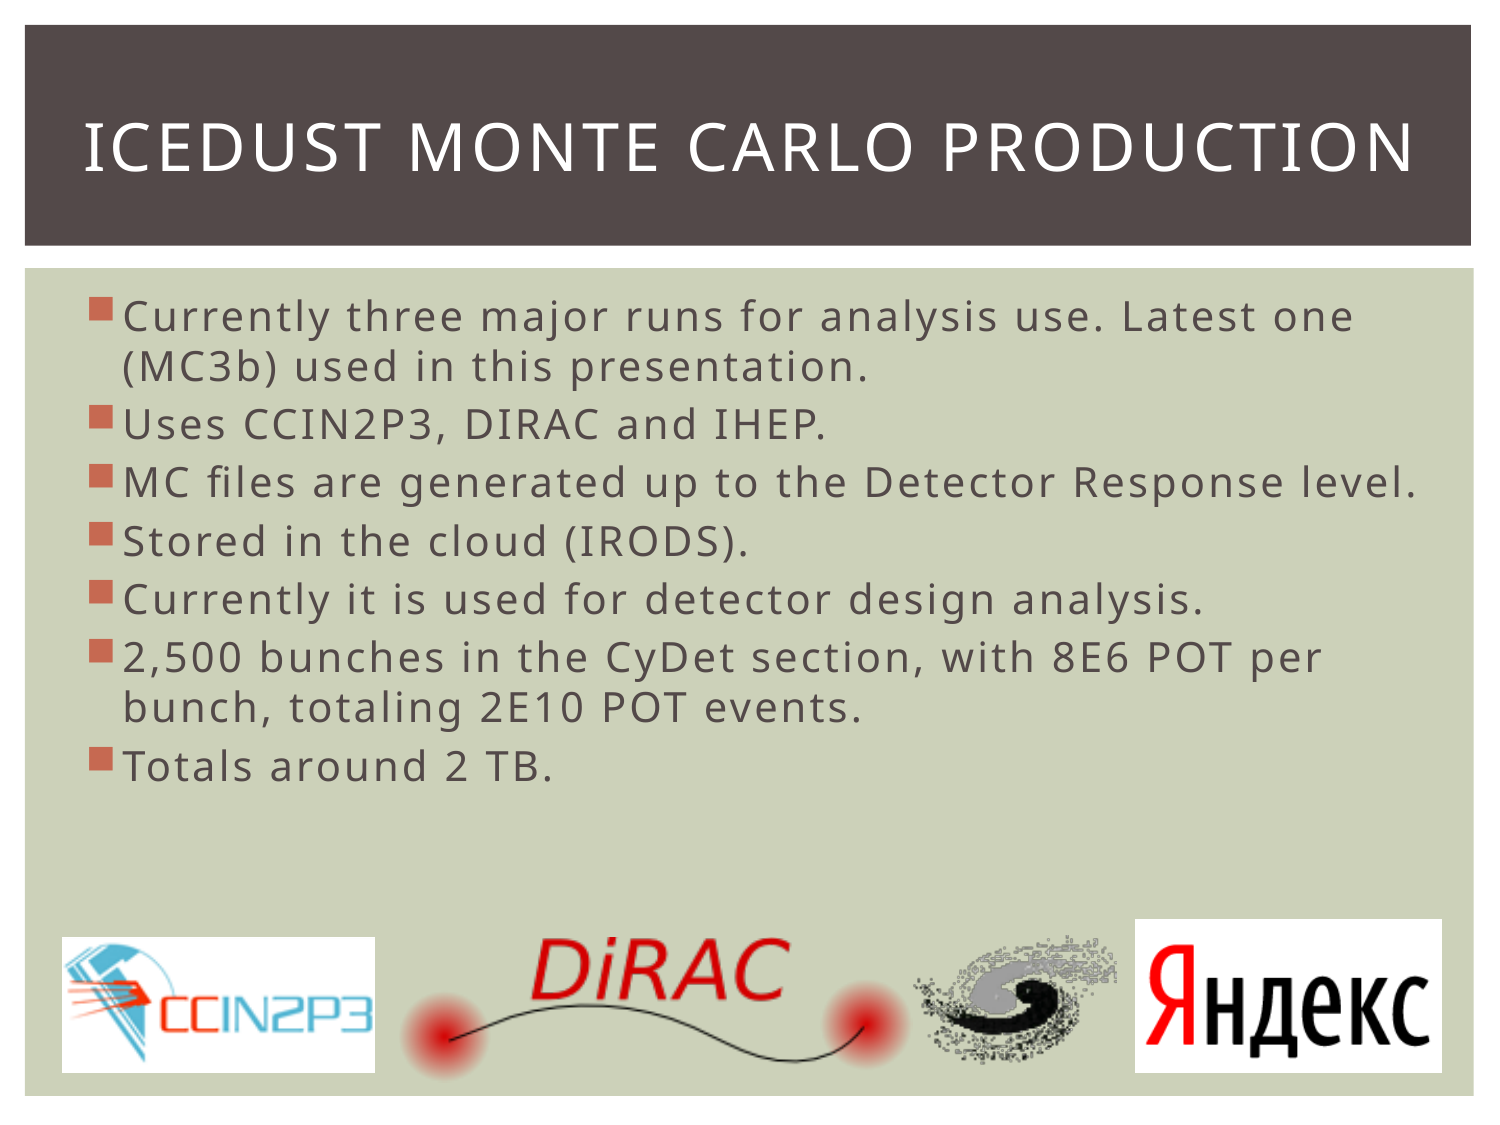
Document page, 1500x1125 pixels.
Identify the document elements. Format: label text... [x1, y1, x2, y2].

picture [399, 934, 1117, 1084]
list Currently three major runs for analysis use. Latest one (MC3b) used in this presentation. Uses CCIN2P3, DIRAC and IHEP. MC files are generated up to the Detector Response level. Stored in the cloud (IRODS). Currently it is used for detector design analysis. 2,500 bunches in the CyDet section, with 8E6 POT per bunch, totaling 2E10 POT events. Totals around 2 TB. [62, 281, 1442, 1005]
title Icedust monte carlo production [62, 58, 1438, 232]
picture [1135, 919, 1443, 1073]
picture [62, 936, 376, 1073]
